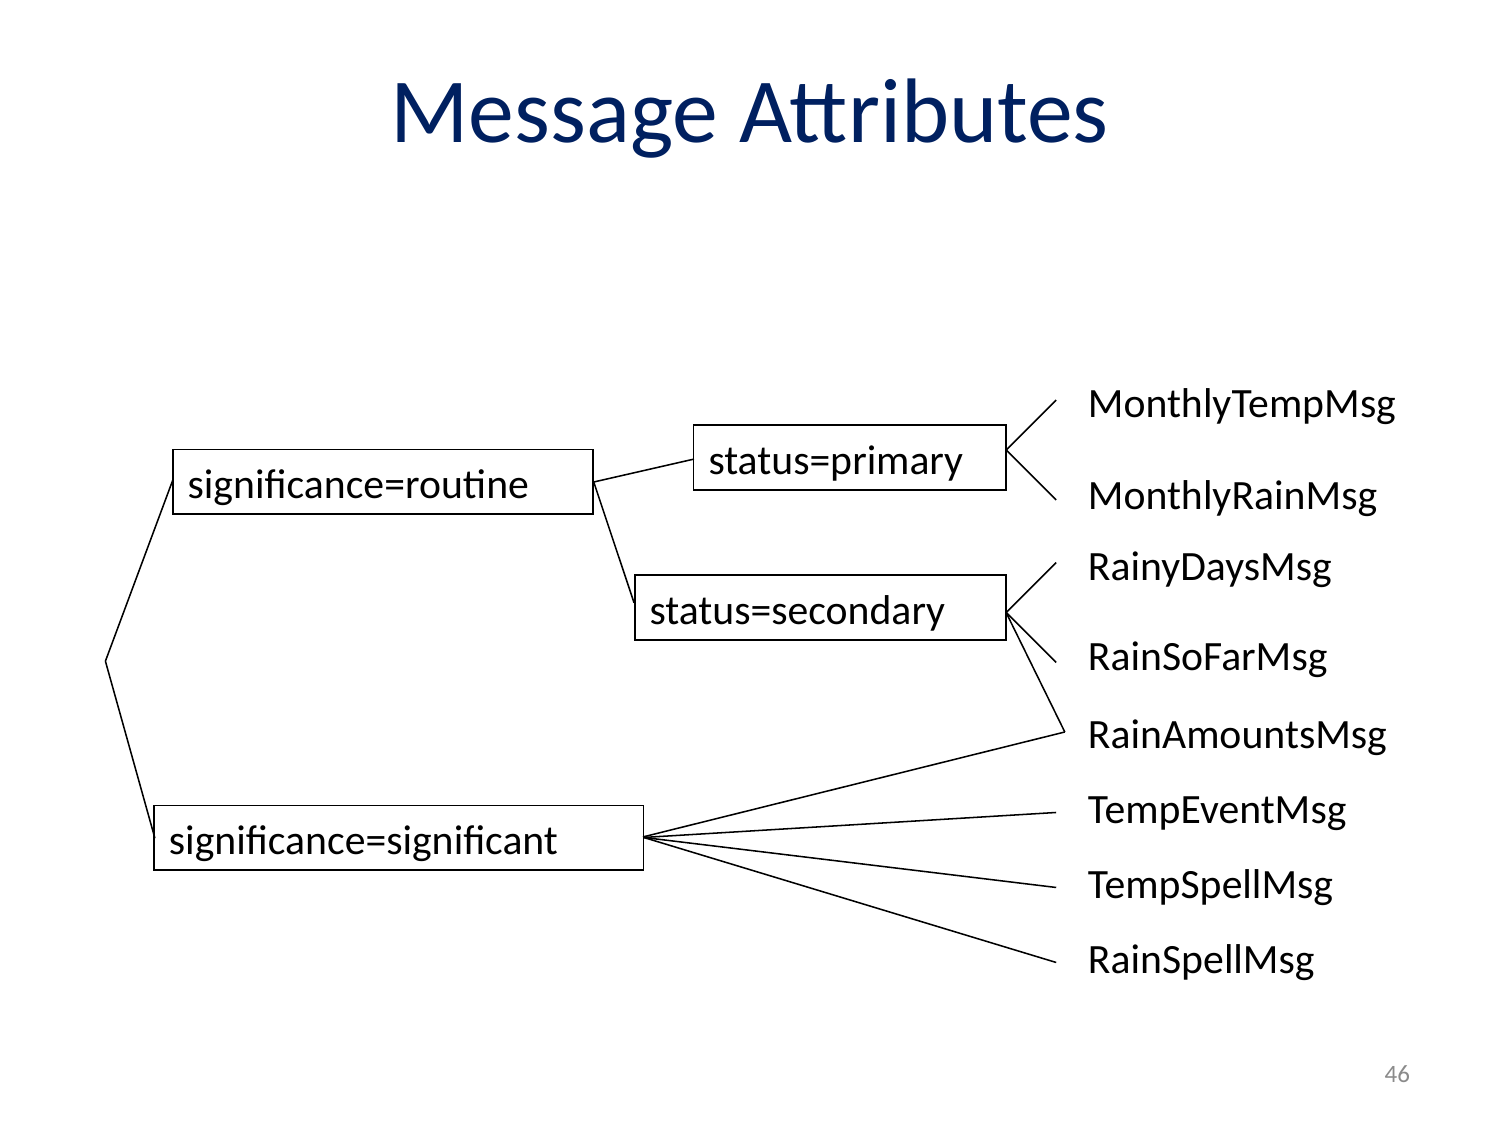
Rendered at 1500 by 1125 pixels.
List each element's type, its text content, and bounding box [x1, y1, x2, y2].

text_box significance=routine [172, 449, 593, 515]
text_box TempSpellMsg [1073, 849, 1486, 915]
text_box TempEventMsg [1073, 774, 1486, 840]
text_box status=primary [693, 425, 1007, 490]
text_box MonthlyRainMsg [1073, 460, 1486, 525]
text_box MonthlyTempMsg [1073, 368, 1486, 433]
text_box RainAmountsMsg [1073, 699, 1486, 765]
title Message Attributes [75, 12, 1425, 200]
text_box RainSpellMsg [1073, 924, 1486, 990]
slide_number 46 [1074, 1042, 1425, 1103]
text_box status=secondary [634, 575, 1007, 640]
text_box RainyDaysMsg [1073, 531, 1486, 597]
text_box RainSoFarMsg [1073, 621, 1486, 687]
text_box significance=significant [154, 805, 644, 871]
